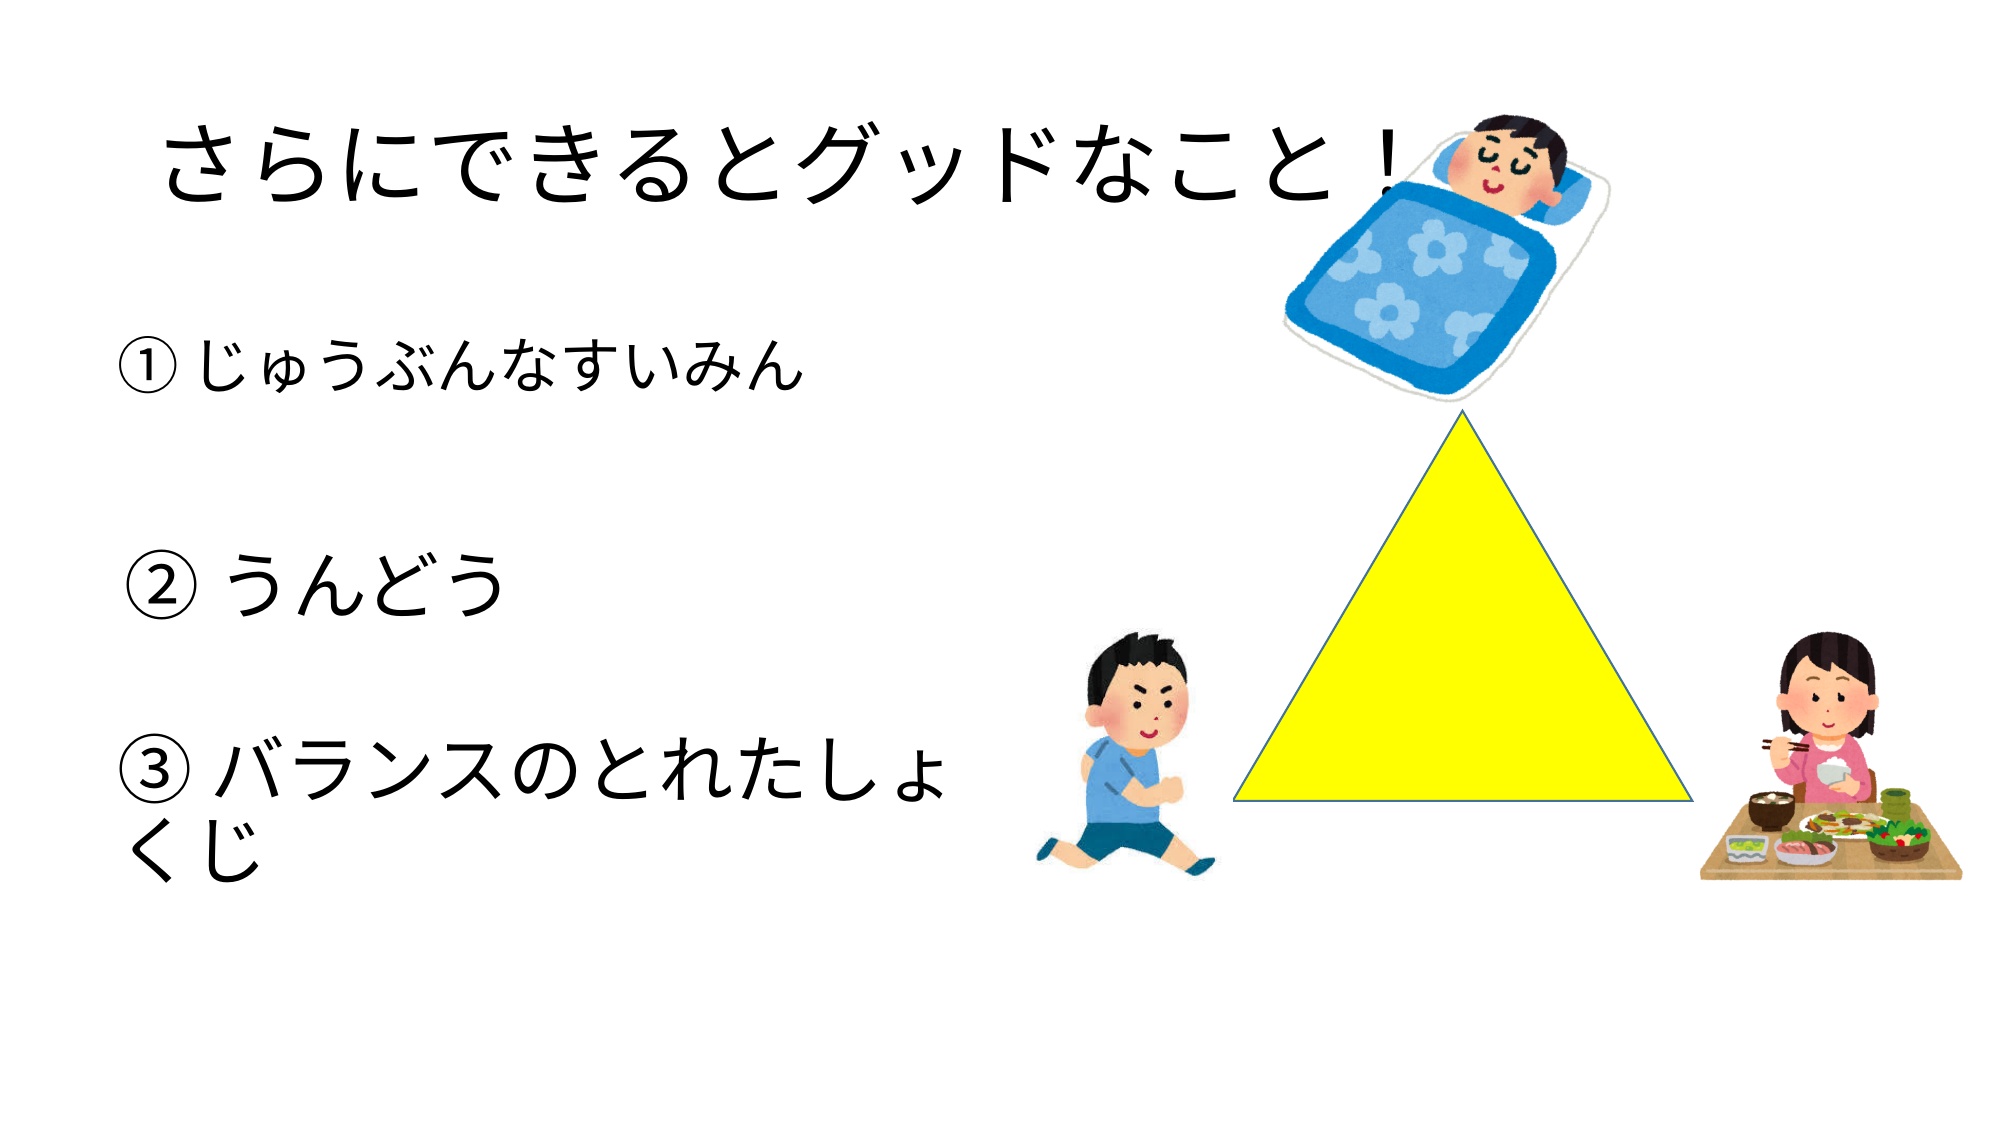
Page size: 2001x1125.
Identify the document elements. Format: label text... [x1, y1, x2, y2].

text_box [1233, 410, 1692, 802]
text_box ③バランスのとれたしょくじ [102, 725, 975, 936]
text_box ①じゅうぶんなすいみん [102, 328, 940, 453]
list ②うんどう [109, 453, 557, 642]
picture [1274, 109, 1613, 410]
picture [1692, 621, 1970, 888]
picture [1010, 628, 1233, 881]
title さらにできるとグッドなこと！ [137, 59, 1863, 278]
